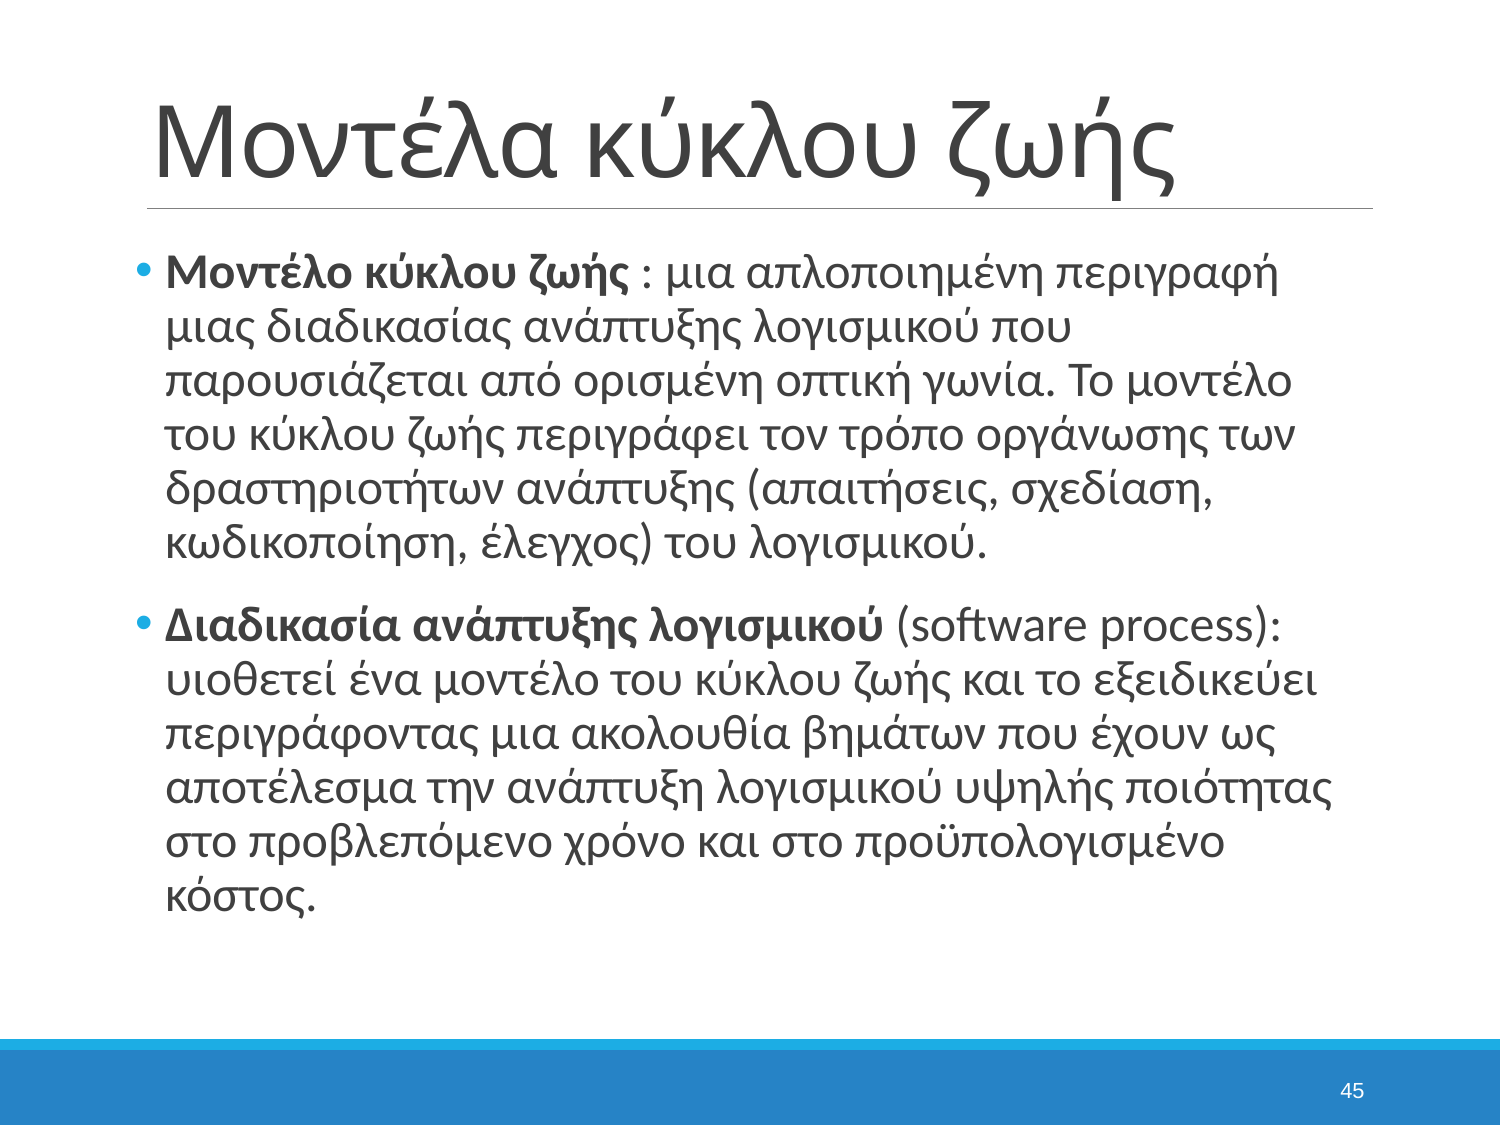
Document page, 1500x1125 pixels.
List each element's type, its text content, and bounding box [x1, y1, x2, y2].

list Μοντέλο κύκλου ζωής : μια απλοποιημένη περιγραφή μιας διαδικασίας ανάπτυξης λογισμικού που παρουσιάζεται από ορισμένη οπτική γωνία. Το μοντέλο του κύκλου ζωής περιγράφει τον τρόπο οργάνωσης των δραστηριοτήτων ανάπτυξης (απαιτήσεις, σχεδίαση, κωδικοποίηση, έλεγχος) του λογισμικού. Διαδικασία ανάπτυξης λογισμικού (software process): υιοθετεί ένα μοντέλο του κύκλου ζωής και το εξειδικεύει περιγράφοντας μια ακολουθία βημάτων που έχουν ως αποτέλεσμα την ανάπτυξη λογισμικού υψηλής ποιότητας στο προβλεπόμενο χρόνο και στο προϋπολογισμένο κόστος. [135, 237, 1373, 1028]
title Μοντέλα κύκλου ζωής [135, 16, 1373, 206]
slide_number 45 [1218, 1059, 1380, 1120]
